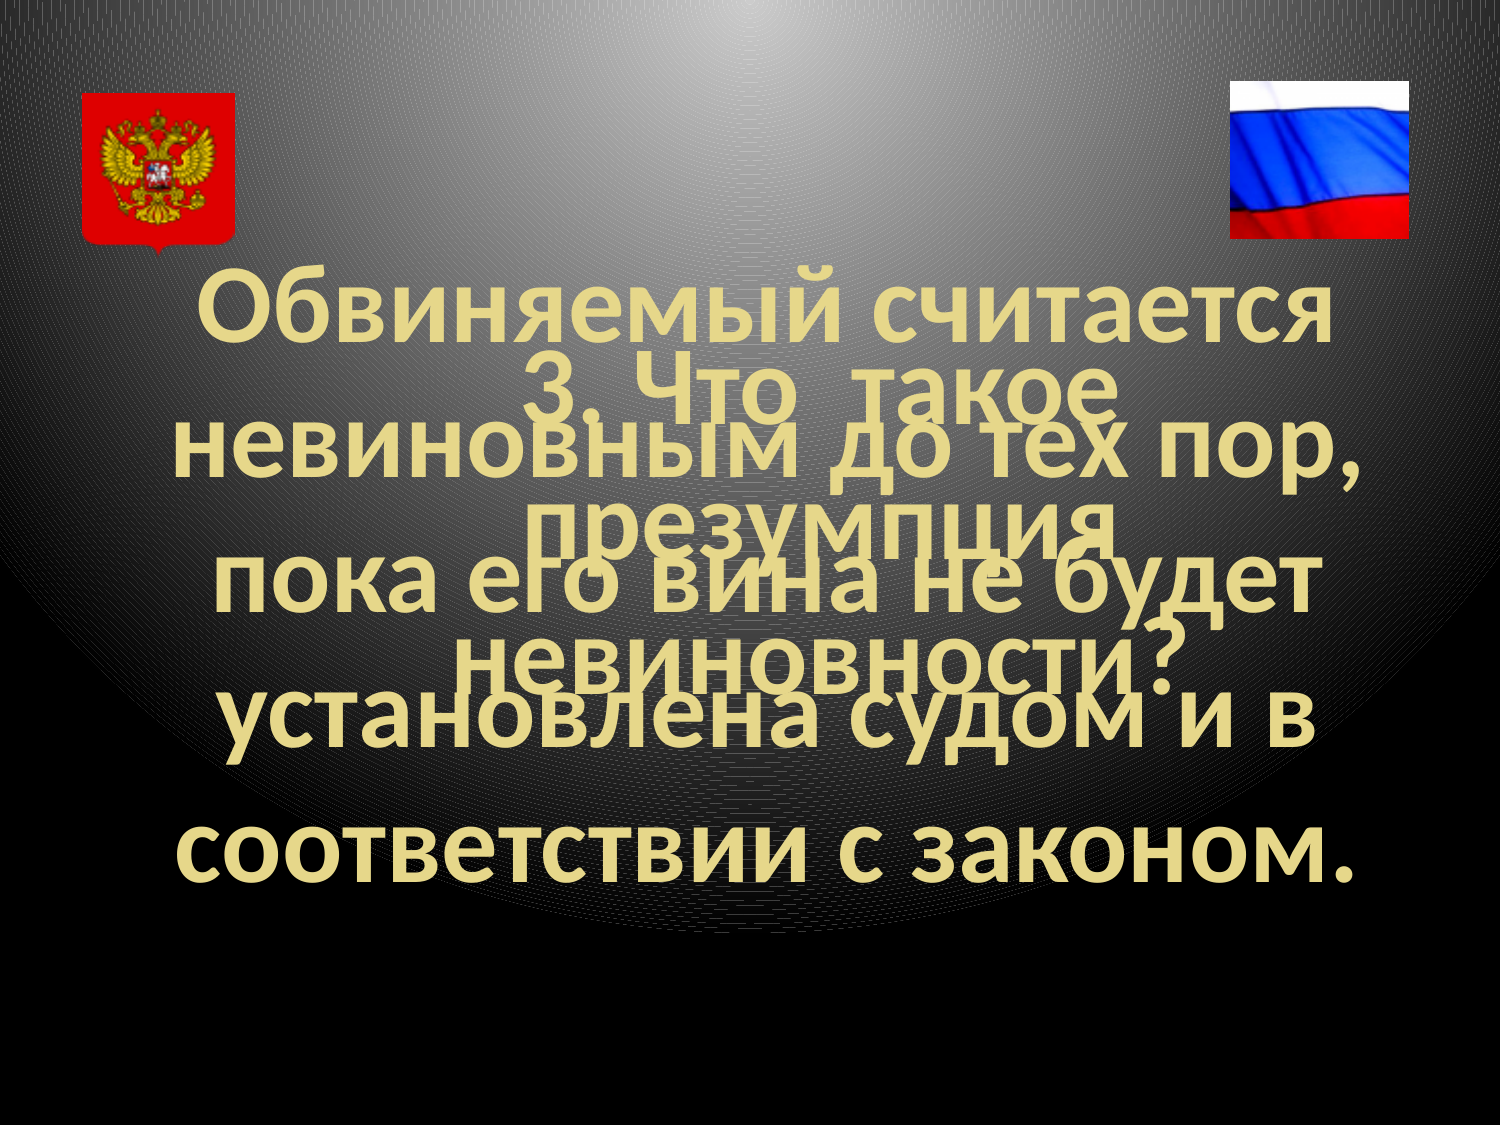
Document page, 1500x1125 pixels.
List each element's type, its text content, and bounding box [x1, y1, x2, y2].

picture [81, 93, 235, 258]
picture [1230, 81, 1409, 239]
text_box Обвиняемый считается невиновным до тех пор, пока его вина не будет установлена судом и в соответствии с законом. [70, 222, 1465, 1048]
